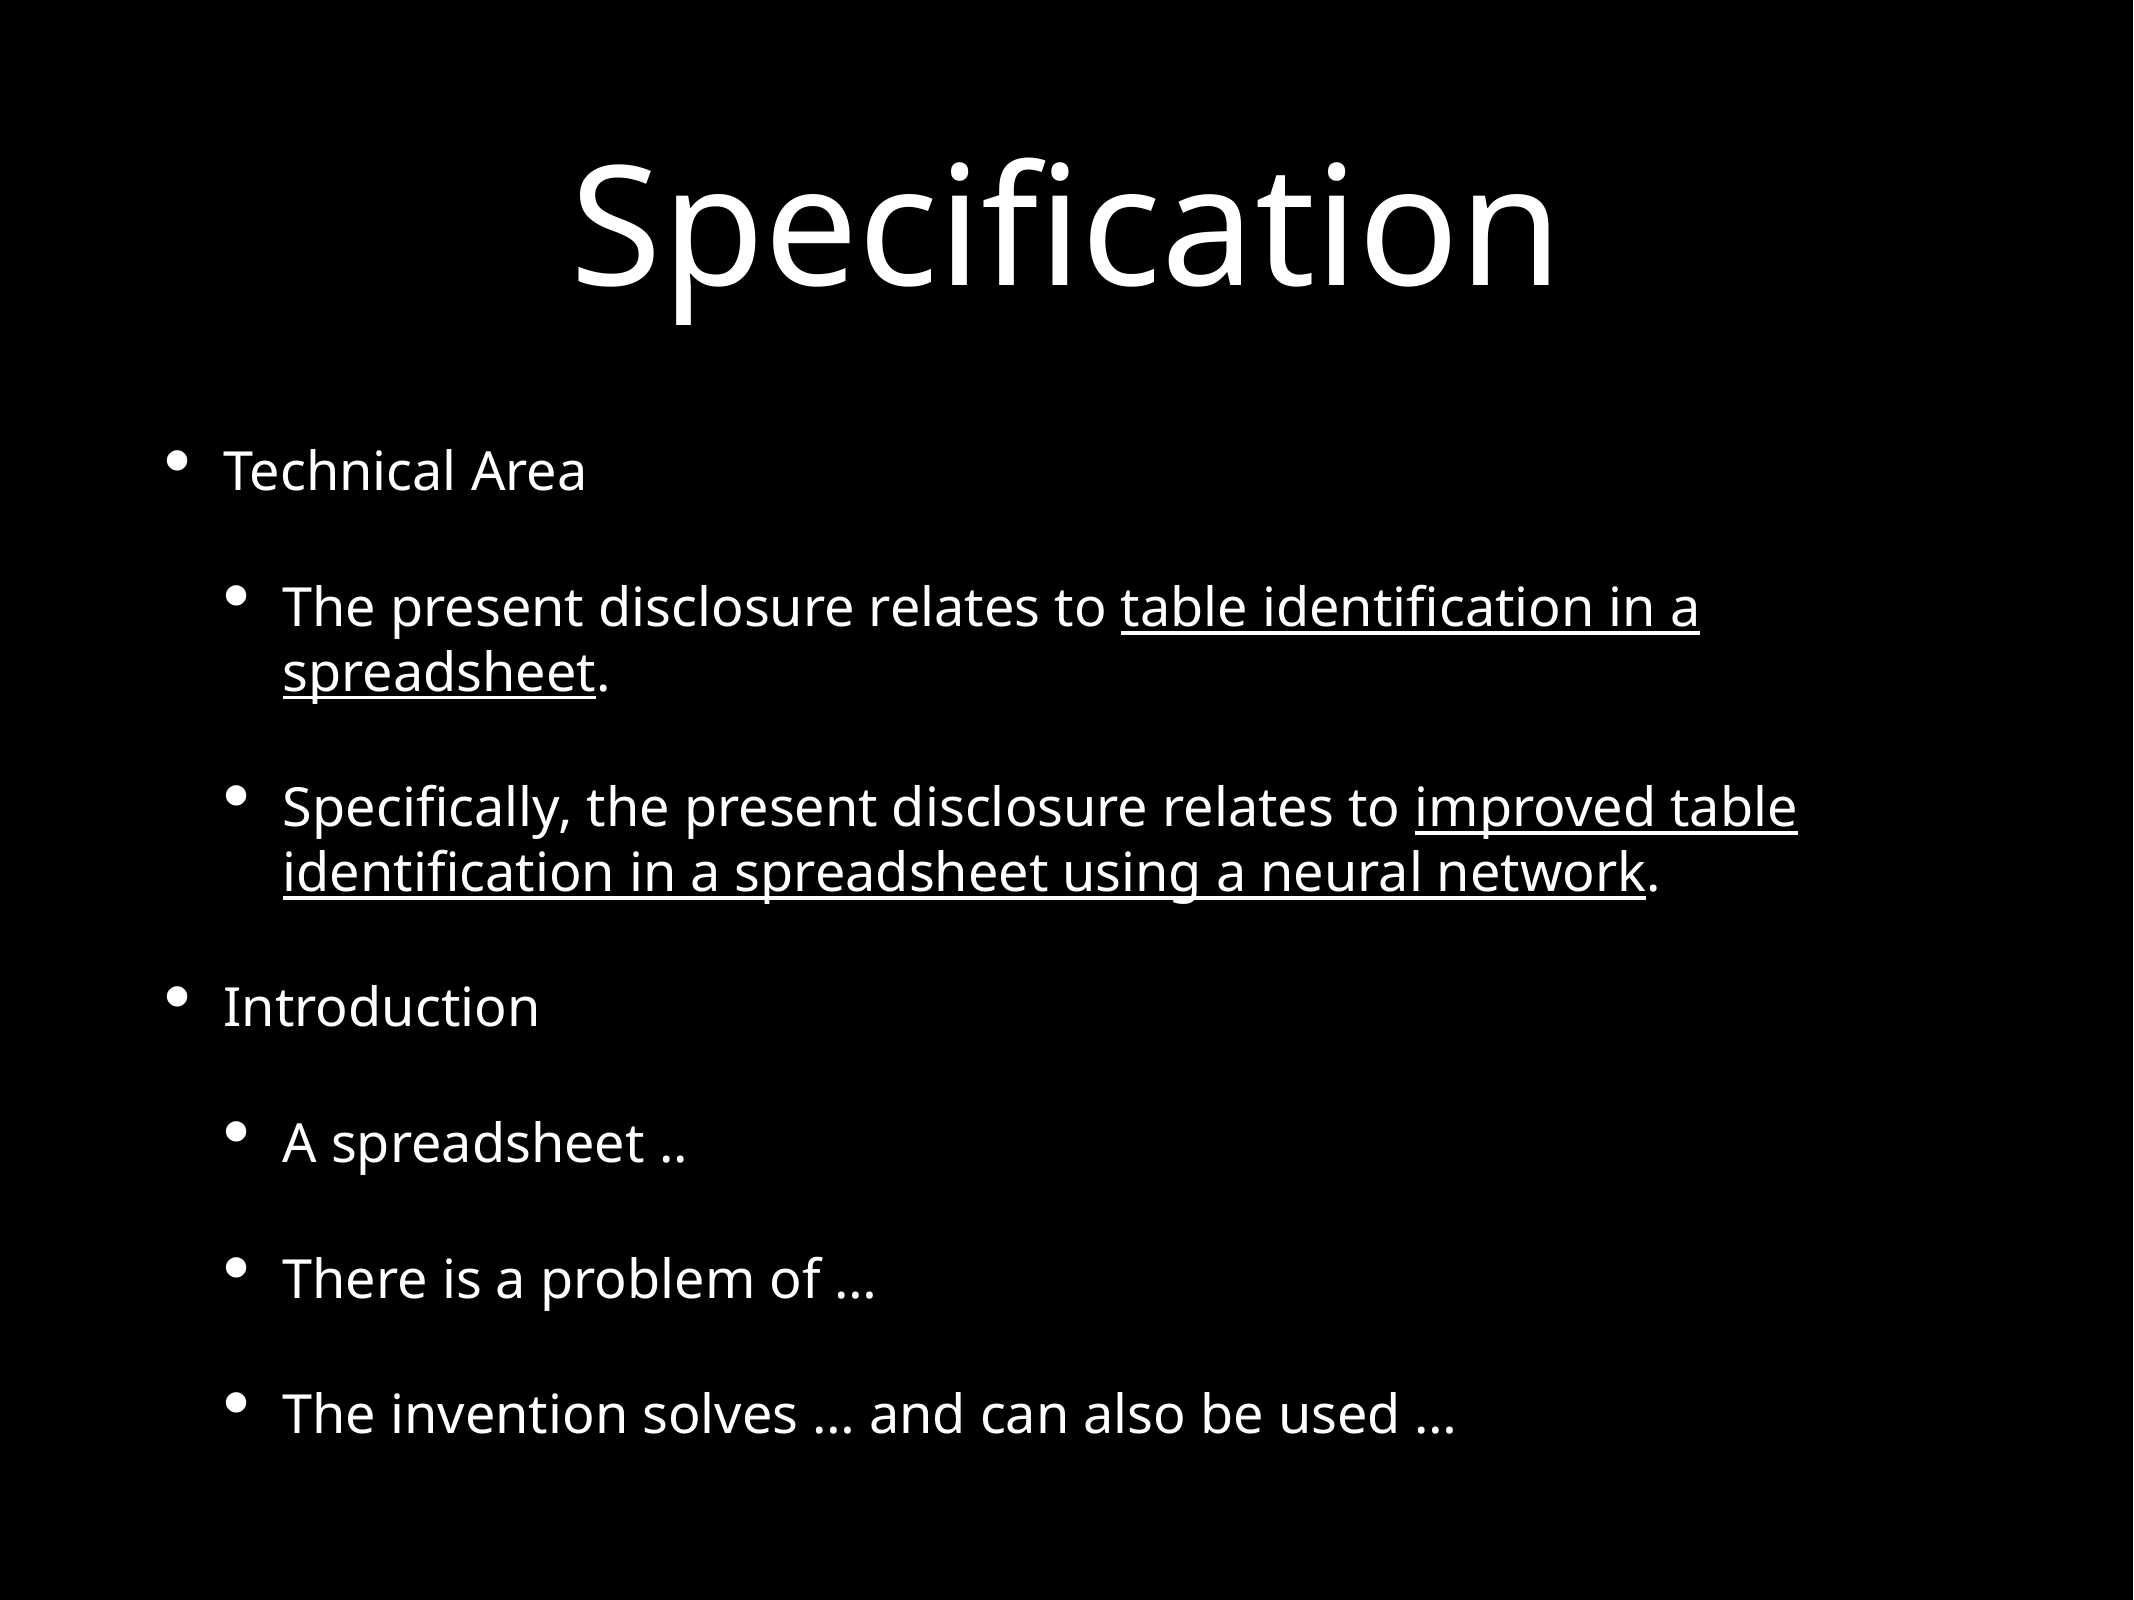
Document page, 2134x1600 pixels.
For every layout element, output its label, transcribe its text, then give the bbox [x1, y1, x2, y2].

list Technical Area The present disclosure relates to table identification in a spreadsheet. Specifically, the present disclosure relates to improved table identification in a spreadsheet using a neural network. Introduction A spreadsheet .. There is a problem of … The invention solves … and can also be used … [155, 424, 1978, 1457]
title Specification [155, 41, 1978, 397]
